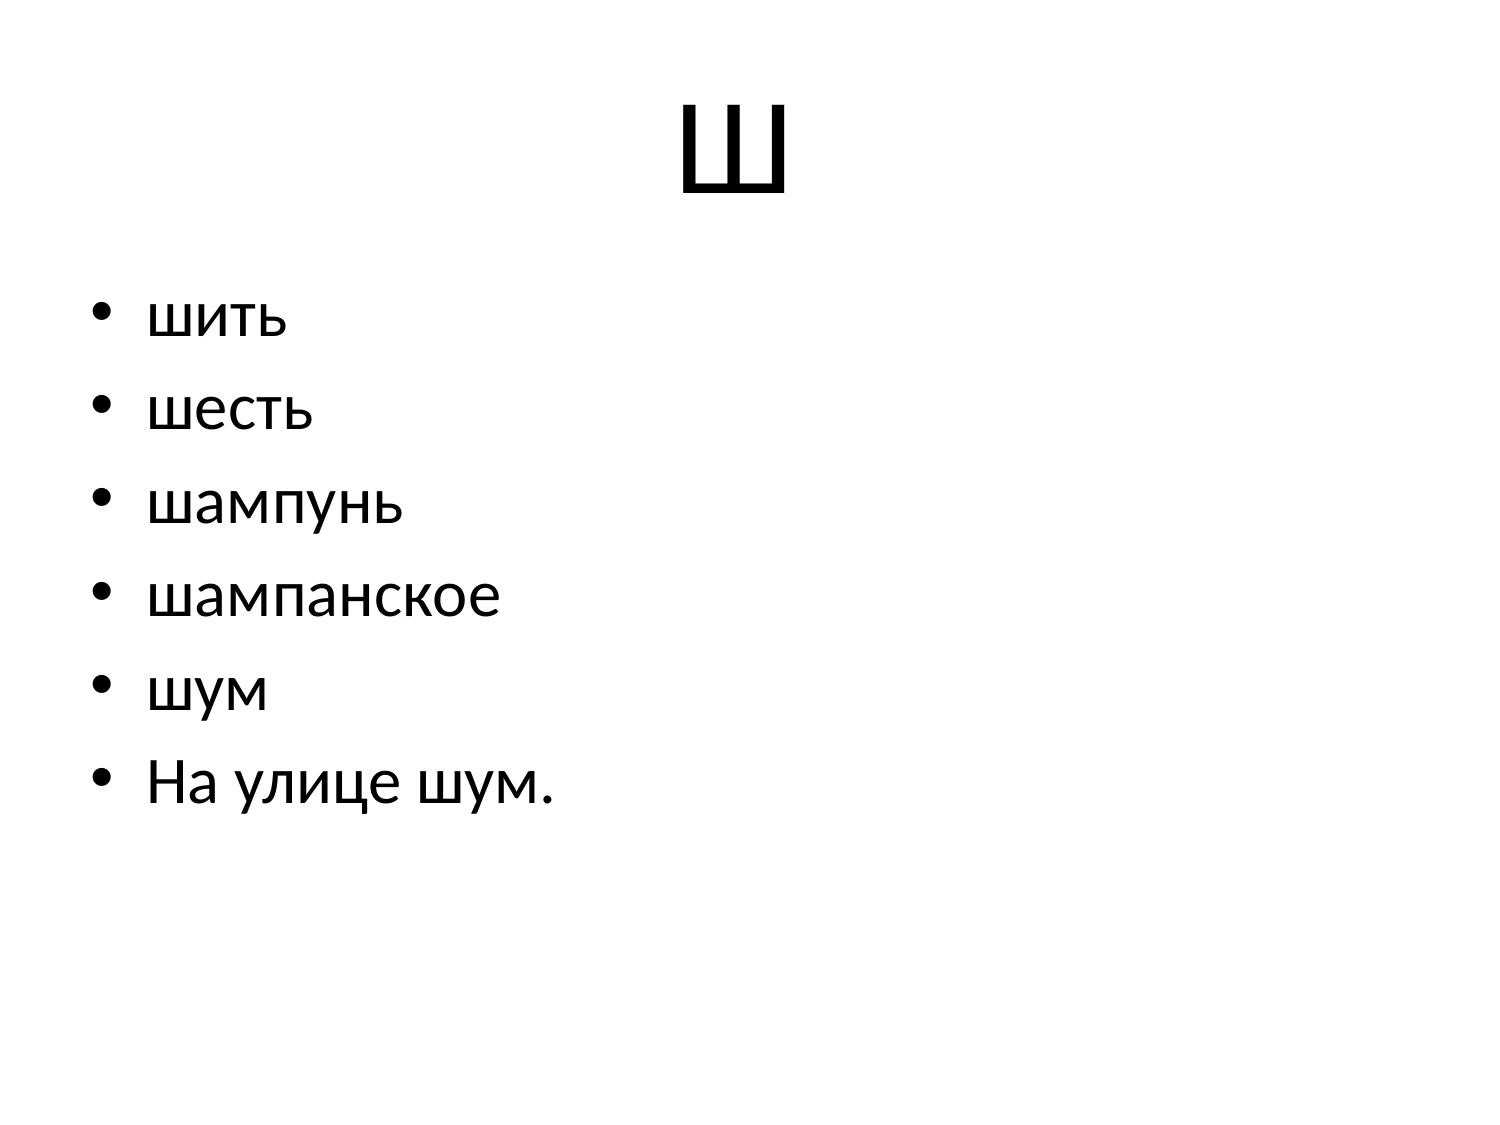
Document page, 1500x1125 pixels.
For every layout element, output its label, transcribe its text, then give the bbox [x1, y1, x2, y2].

title Ш [75, 45, 1425, 233]
list шить шесть шампунь шампанское шум На улице шум. [75, 262, 1425, 1005]
